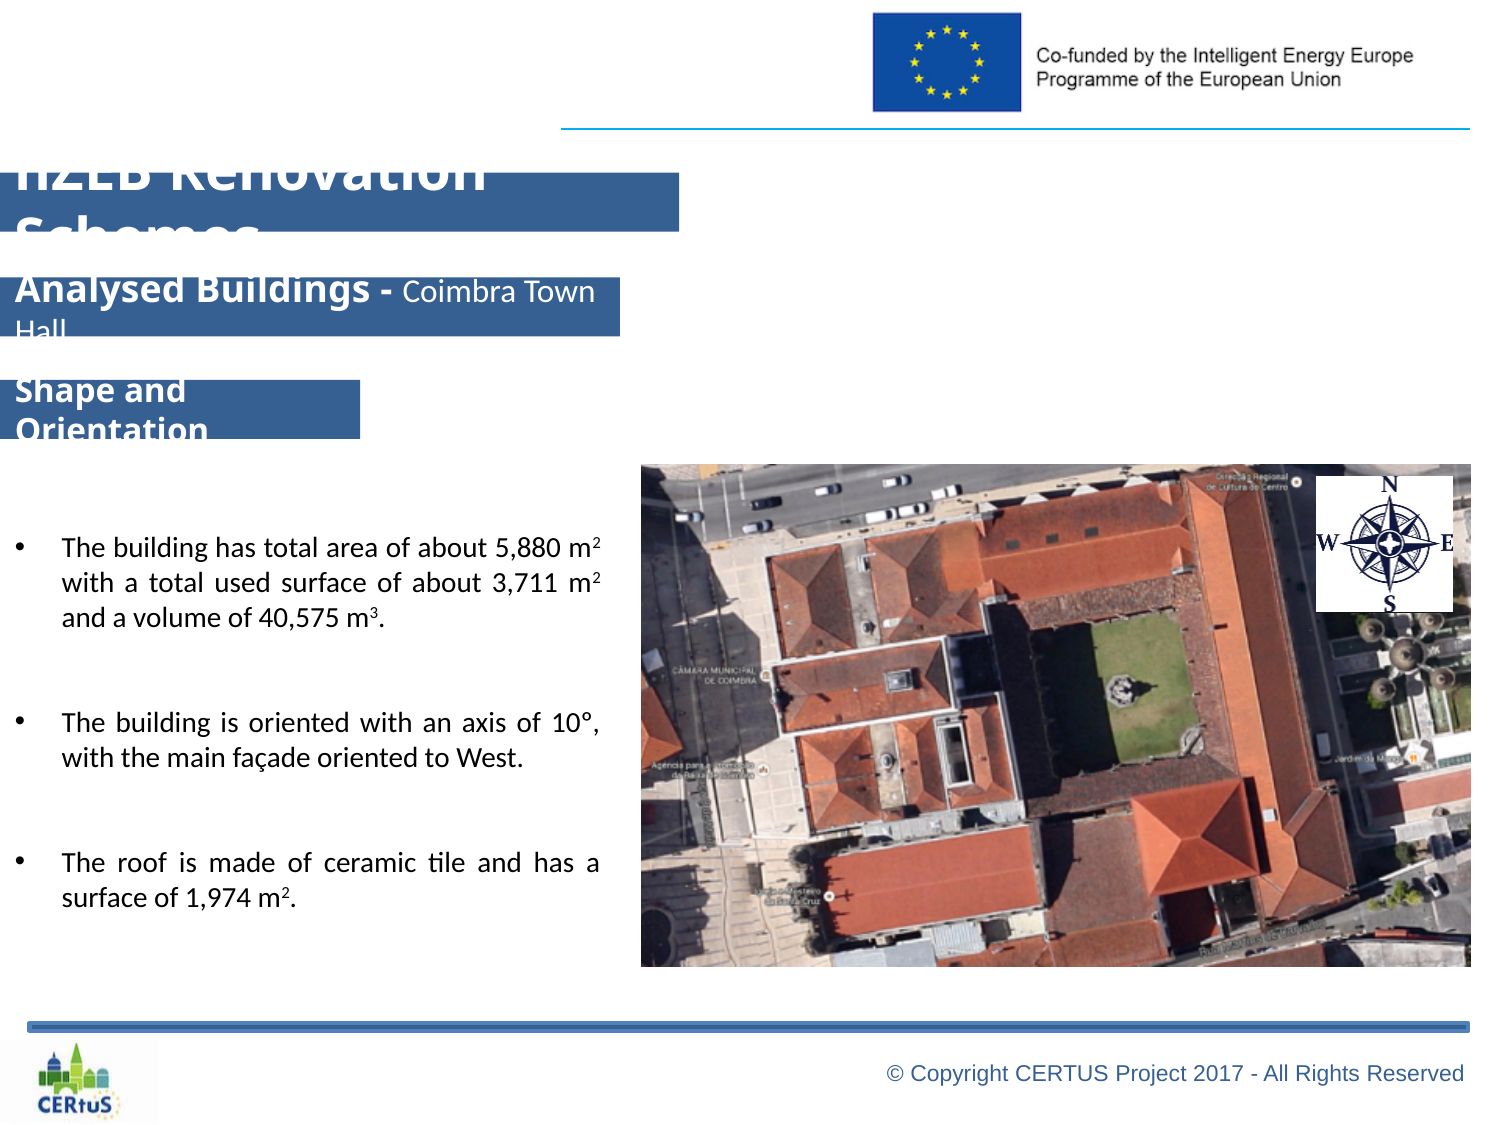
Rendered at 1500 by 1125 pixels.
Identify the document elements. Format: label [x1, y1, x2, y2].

text_box [27, 1021, 1470, 1033]
text_box [0, 275, 622, 339]
picture [865, 3, 1433, 122]
text_box [844, 1051, 1480, 1094]
text_box [0, 171, 681, 234]
picture [641, 464, 1471, 968]
text_box [0, 378, 362, 441]
picture [0, 1040, 159, 1124]
text_box [0, 479, 616, 921]
